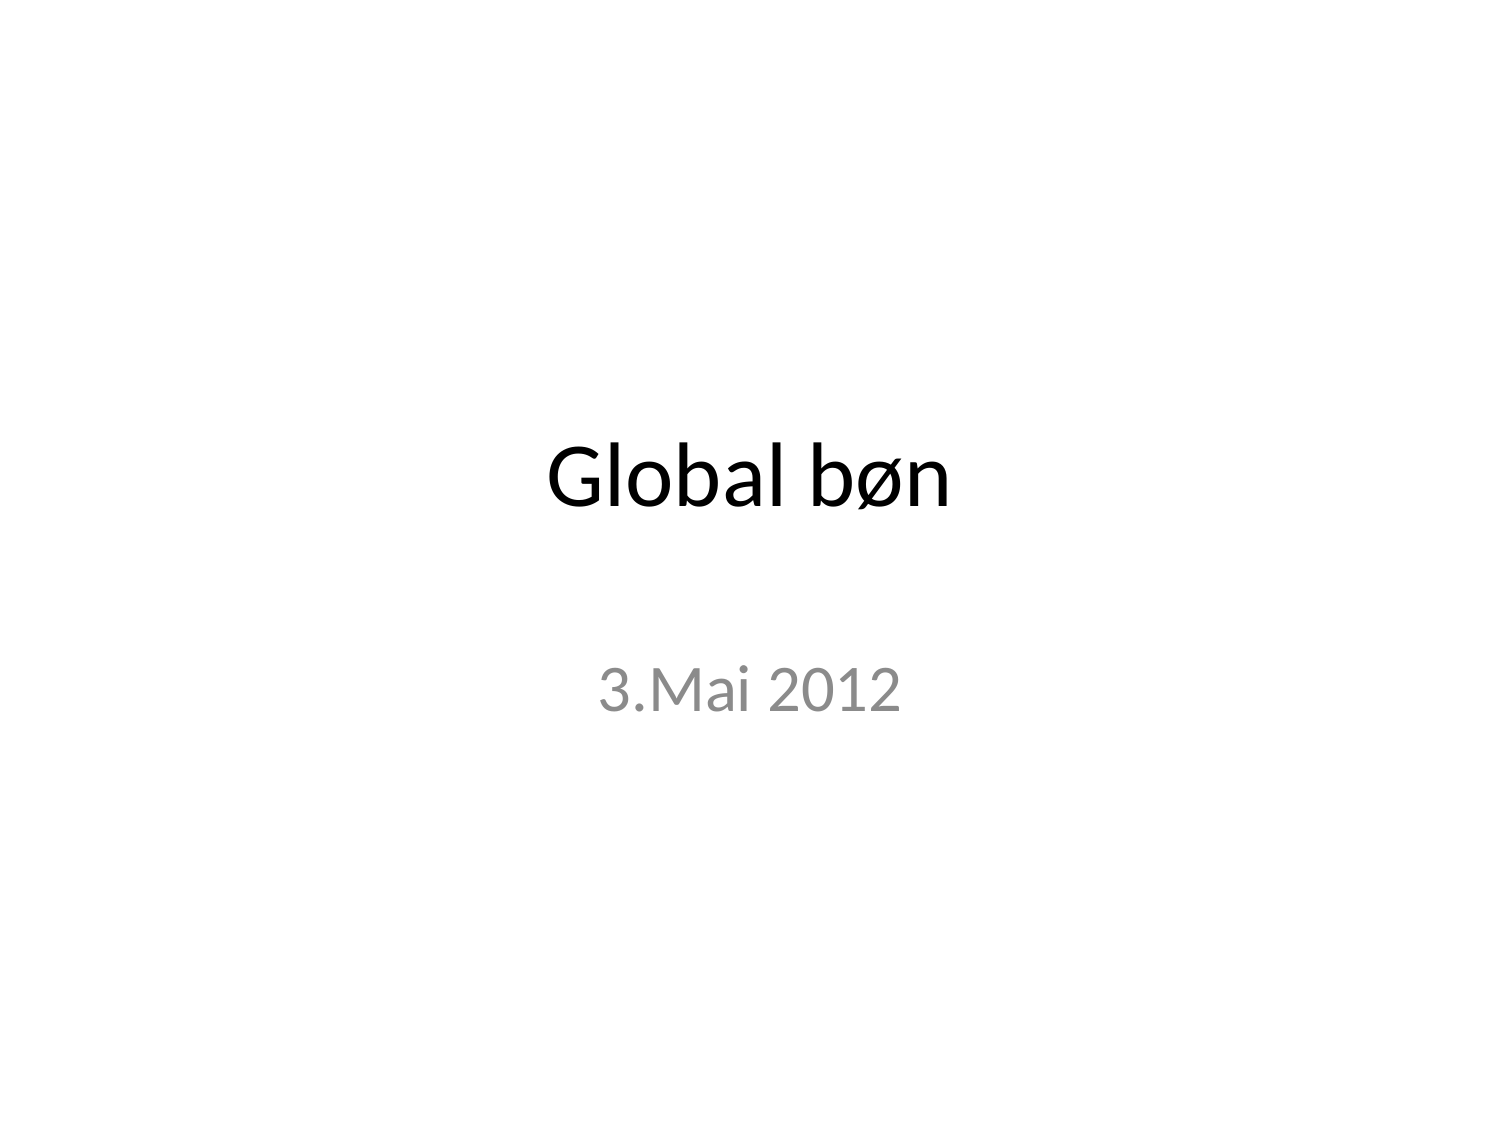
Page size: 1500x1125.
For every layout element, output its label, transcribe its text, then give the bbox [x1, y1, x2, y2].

title Global bøn [112, 349, 1388, 591]
subtitle 3.Mai 2012 [225, 637, 1275, 925]
